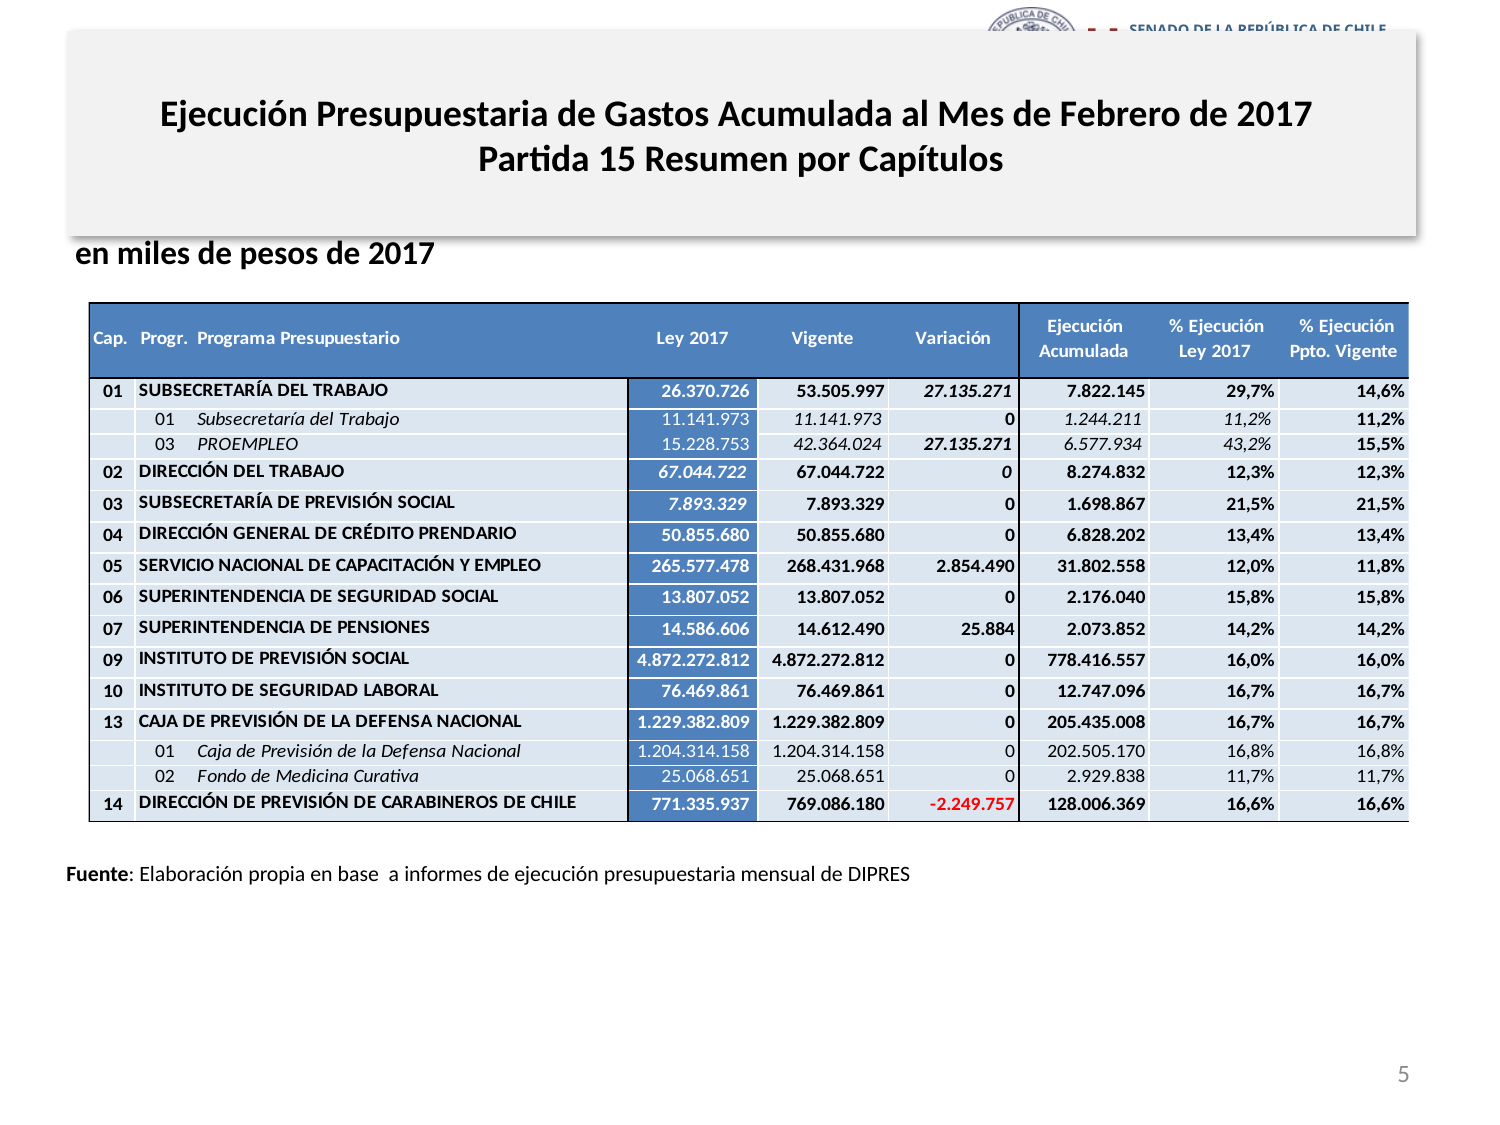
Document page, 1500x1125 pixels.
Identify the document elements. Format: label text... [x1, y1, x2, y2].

slide_number 5 [1074, 1042, 1425, 1103]
title Ejecución Presupuestaria de Gastos Acumulada al Mes de Febrero de 2017 Partida 15 Resumen por Capítulos [67, 31, 1415, 236]
text_box Fuente: Elaboración propia en base a informes de ejecución presupuestaria mensual de DIPRES [51, 852, 1431, 913]
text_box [88, 302, 1411, 823]
text_box en miles de pesos de 2017 [60, 223, 1411, 299]
picture [986, 7, 1079, 31]
